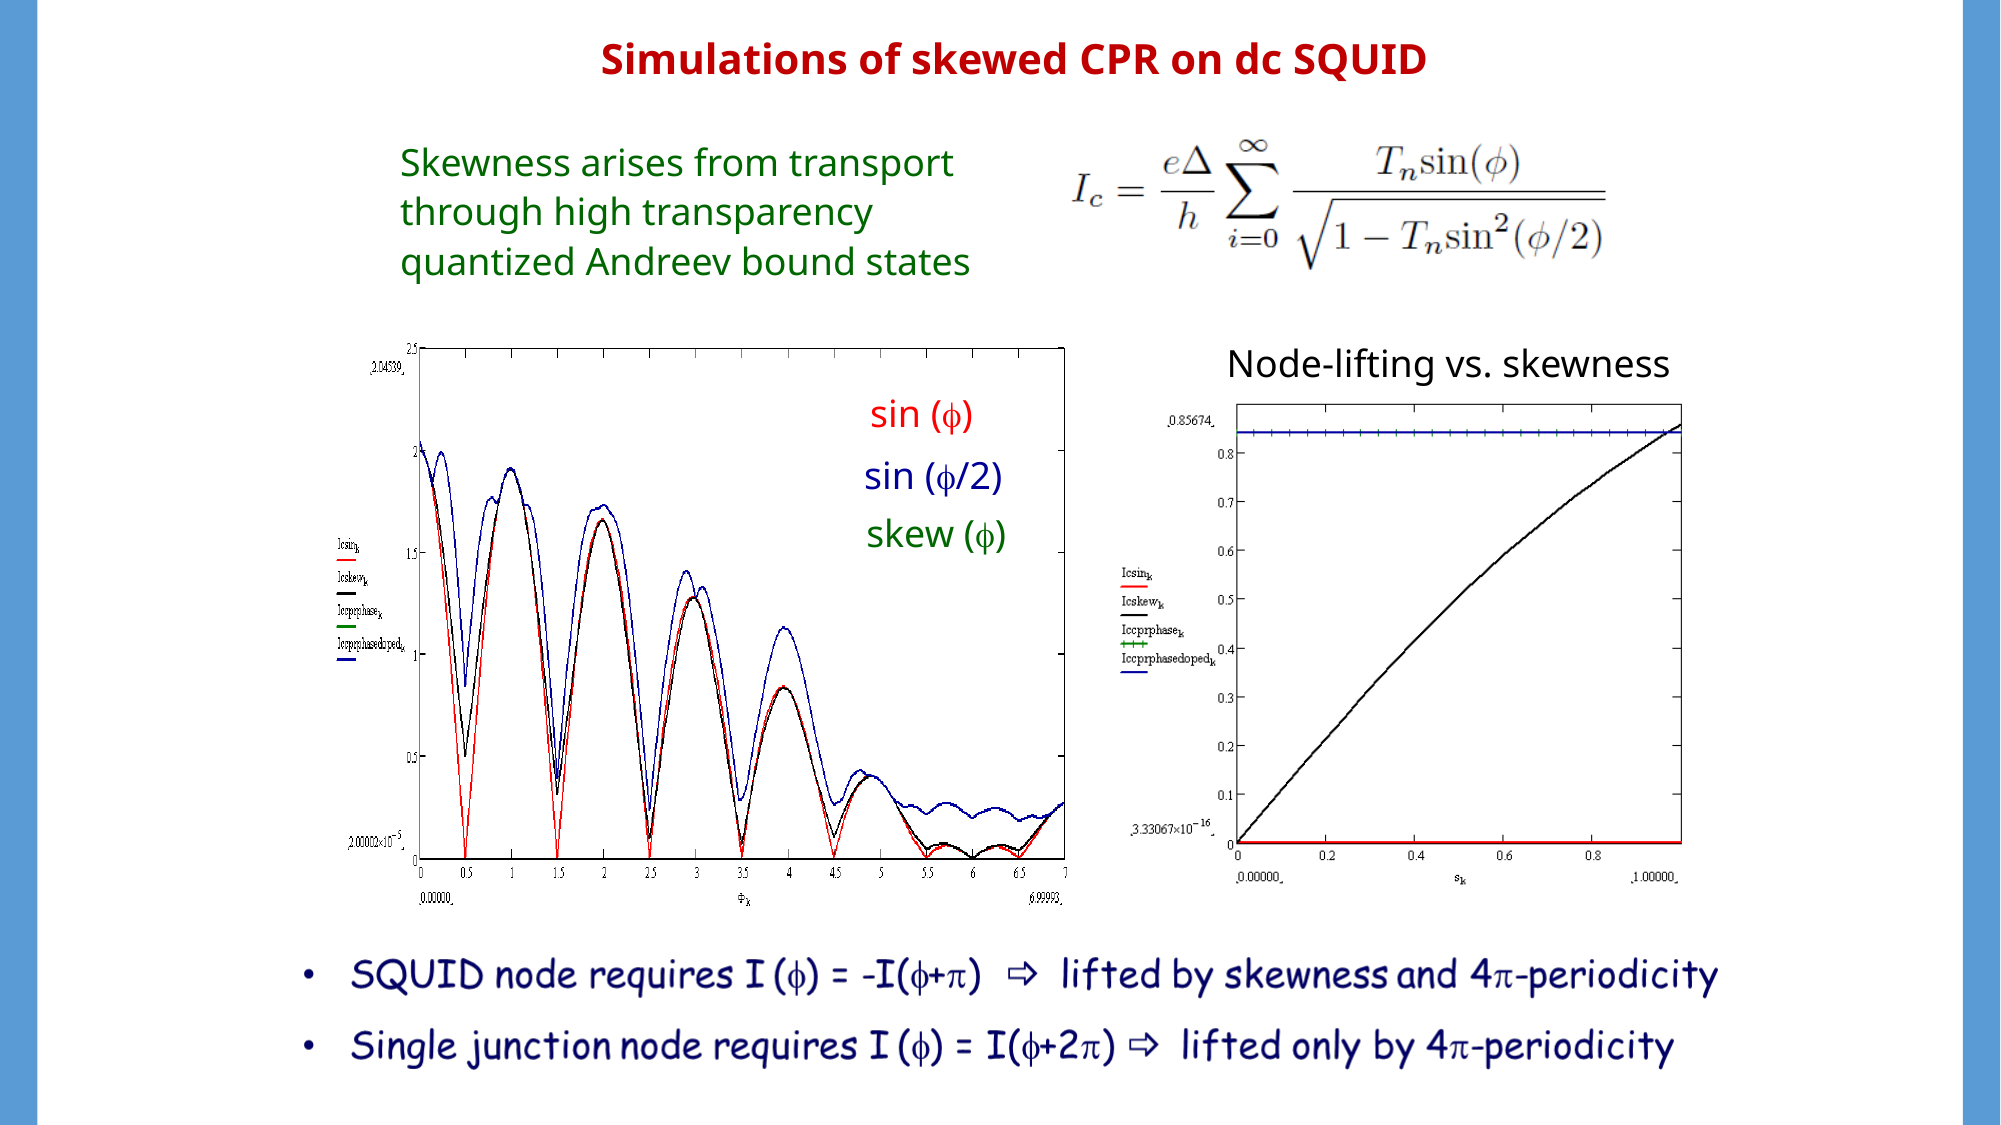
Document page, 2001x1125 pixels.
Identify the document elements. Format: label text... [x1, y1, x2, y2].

text_box Skewness arises from transport through high transparency quantized Andreev bound states [310, 127, 1013, 291]
text_box Node-lifting vs. skewness [1211, 332, 1687, 388]
picture [1055, 120, 1616, 283]
text_box Simulations of skewed CPR on dc SQUID [586, 25, 1444, 91]
picture [333, 330, 1079, 919]
text_box [287, 944, 1738, 1076]
picture [1116, 388, 1702, 895]
